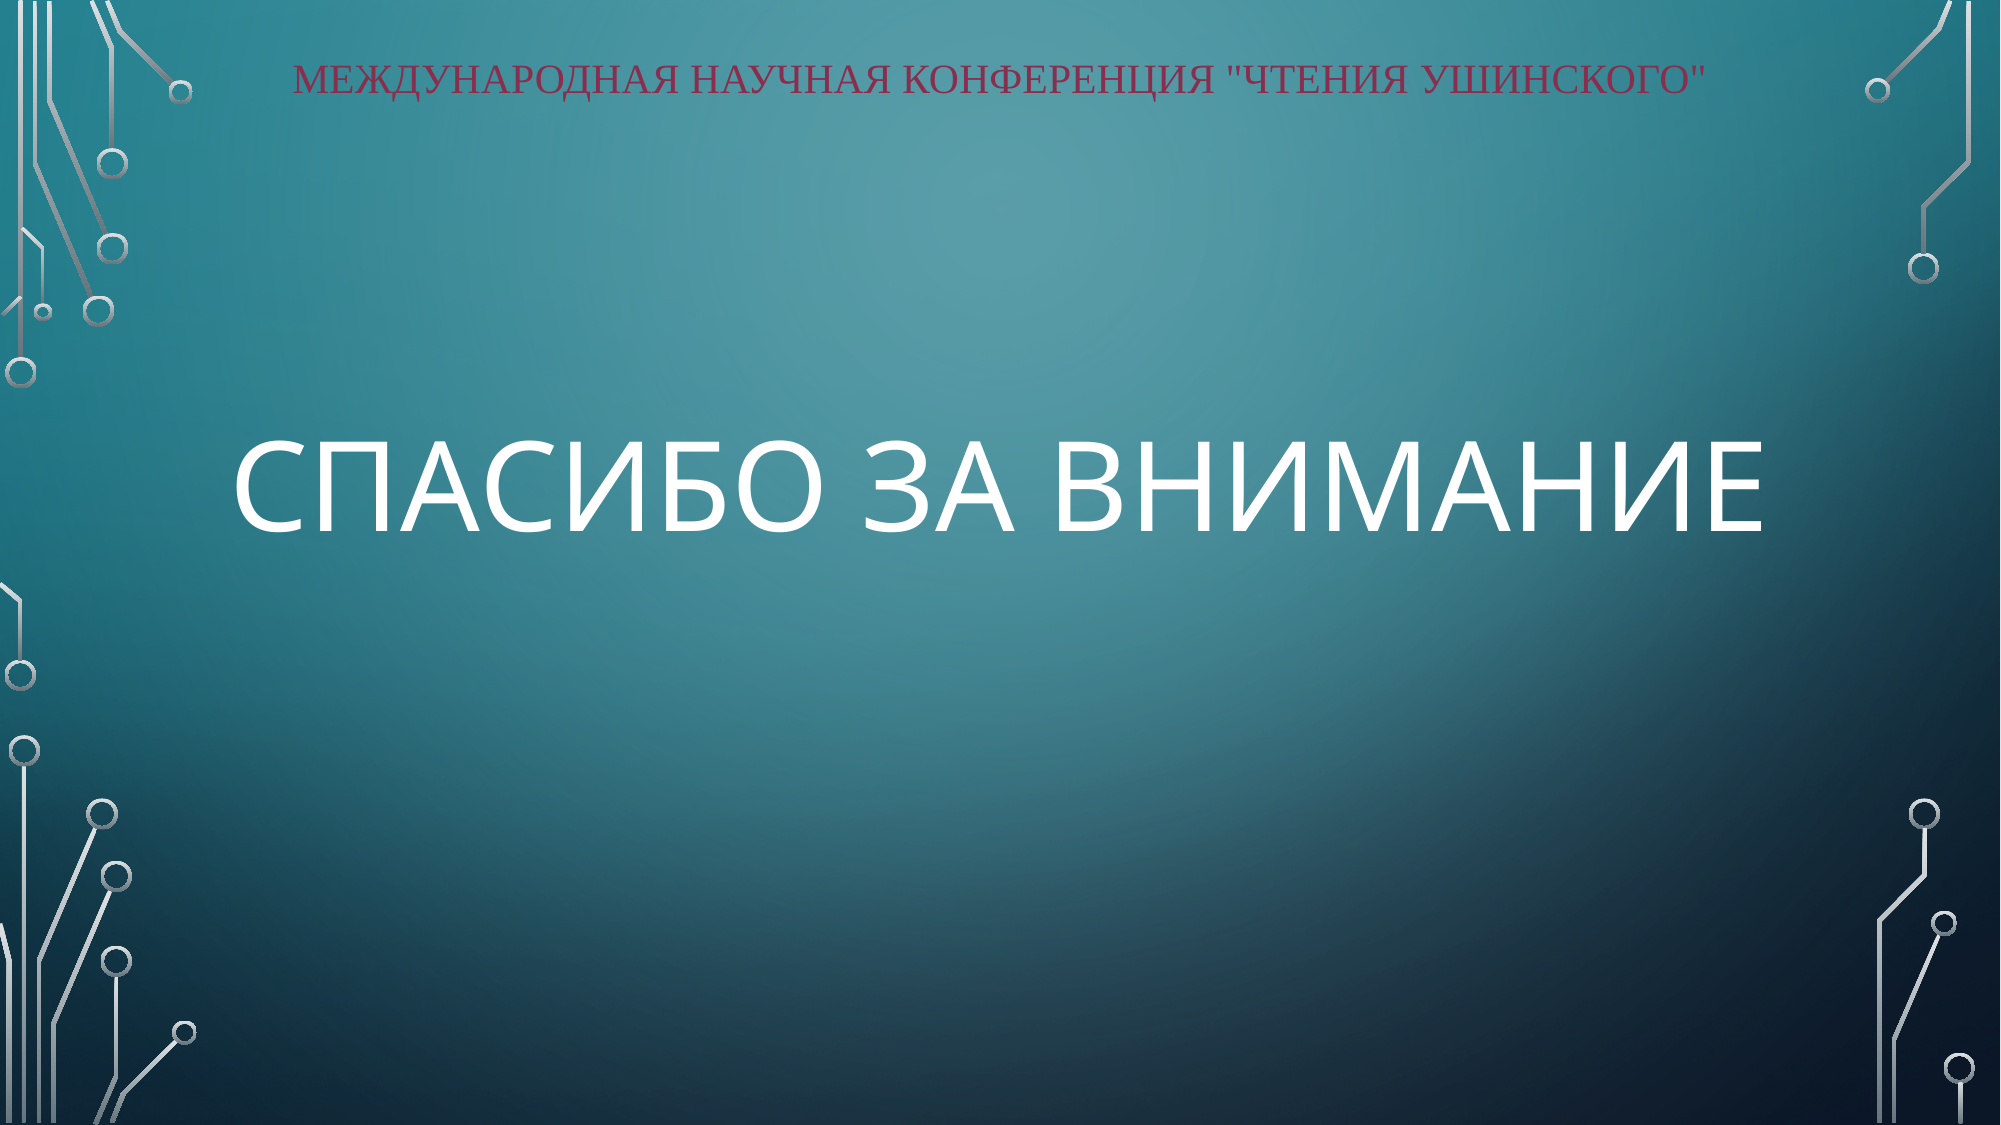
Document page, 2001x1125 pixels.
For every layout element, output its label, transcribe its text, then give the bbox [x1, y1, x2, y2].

list СПАСИБО ЗА ВНИМАНИЕ [187, 369, 1813, 950]
title Международная научная конференция "Чтения Ушинского" [187, 19, 1813, 191]
